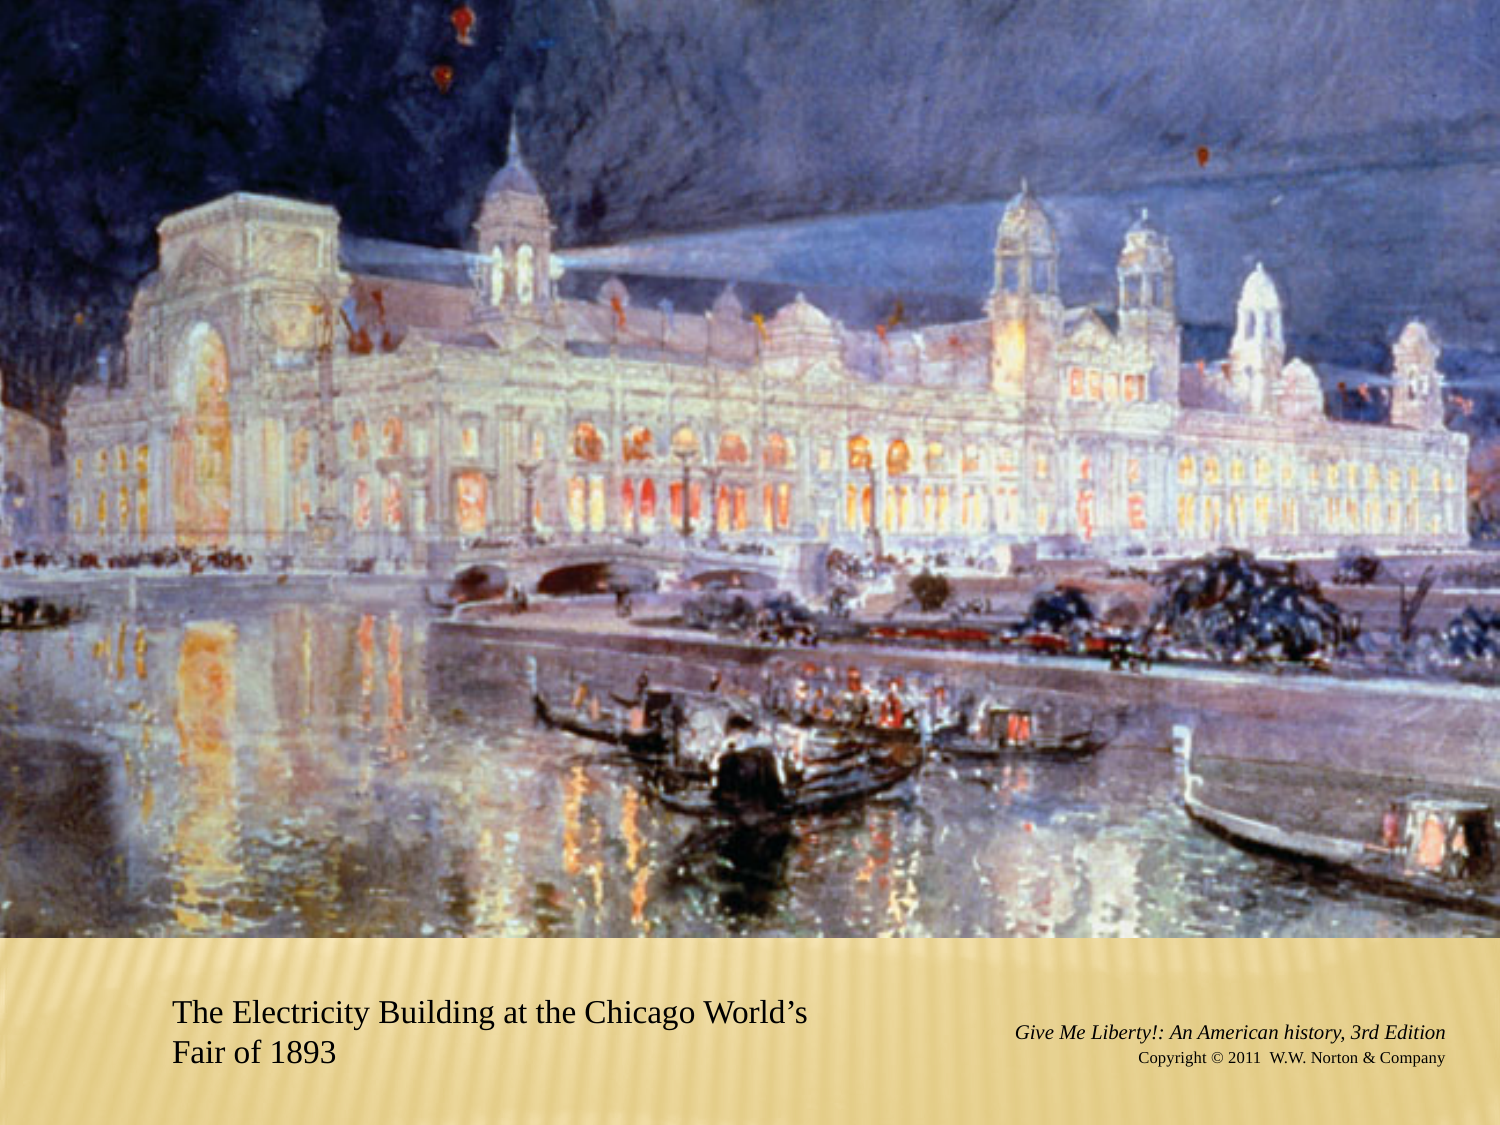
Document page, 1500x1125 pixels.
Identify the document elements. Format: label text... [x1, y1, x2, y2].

picture [0, 0, 1500, 938]
text_box The Electricity Building at the Chicago World’s Fair of 1893 [157, 982, 825, 1078]
text_box Give Me Liberty!: An American history, 3rd Edition Copyright © 2011 W.W. Norton & Company [737, 999, 1492, 1113]
